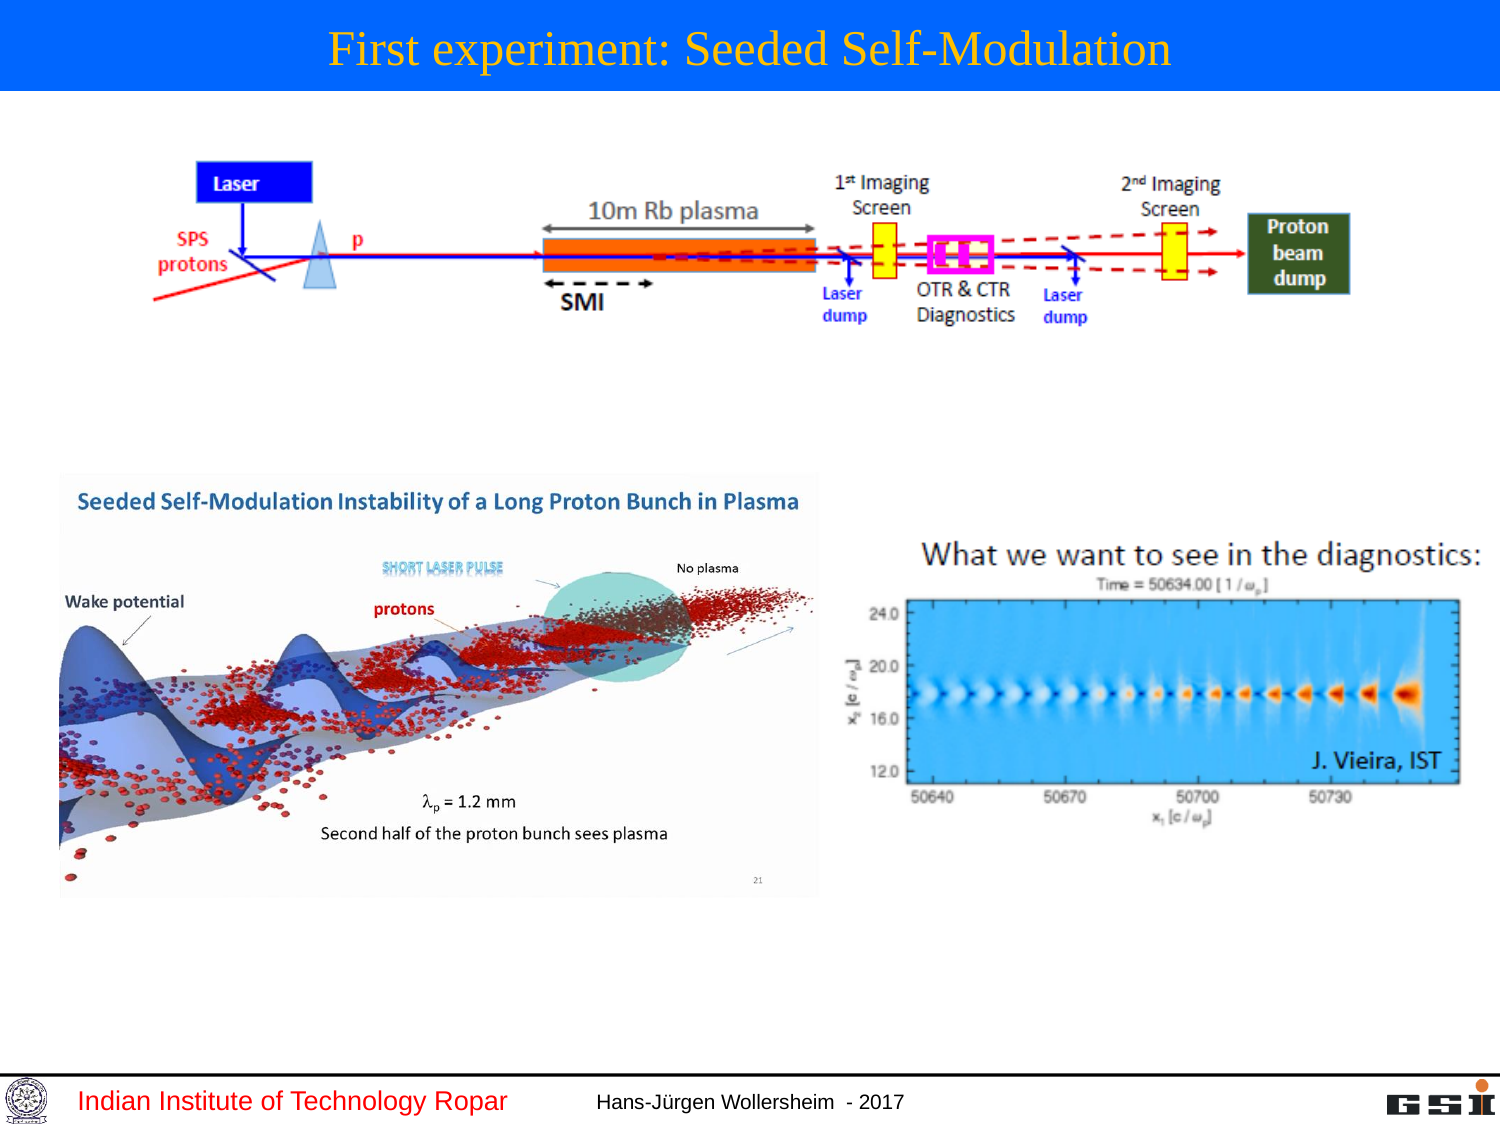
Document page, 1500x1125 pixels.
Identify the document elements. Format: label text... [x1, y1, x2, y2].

title First experiment: Seeded Self-Modulation [0, 0, 1500, 91]
picture [1387, 1079, 1495, 1115]
picture [5, 1077, 47, 1124]
picture [117, 147, 1372, 336]
picture [58, 472, 820, 899]
picture [826, 531, 1500, 833]
